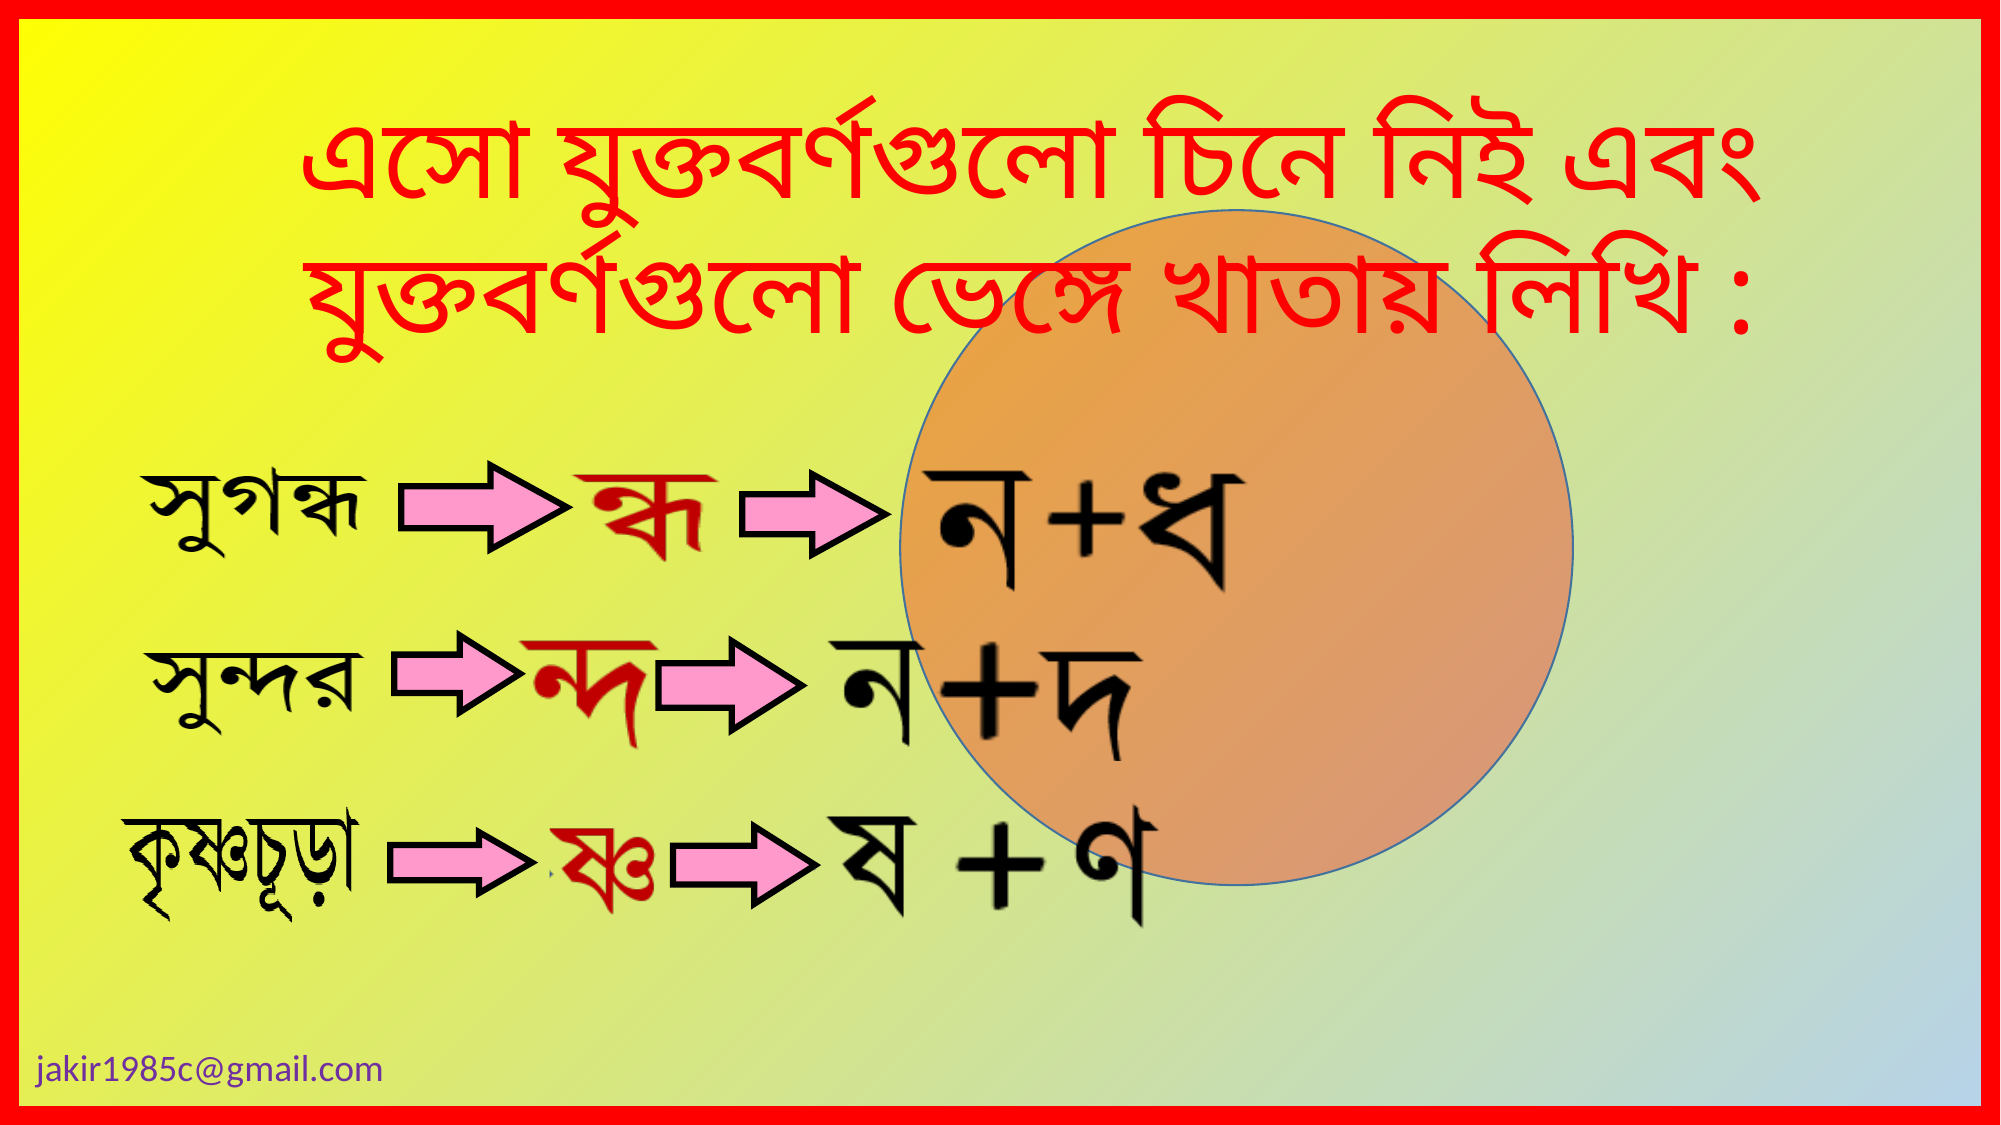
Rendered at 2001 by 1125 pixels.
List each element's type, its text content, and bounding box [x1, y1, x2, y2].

text_box [742, 474, 886, 555]
picture [809, 607, 1205, 953]
picture [917, 417, 1255, 612]
picture [560, 465, 725, 575]
text_box [681, 824, 813, 906]
text_box এসো যুক্তবর্ণগুলো চিনে নিই এবং যুক্তবর্ণগুলো ভেঙ্গে খাতায় লিখি : [71, 85, 1990, 357]
text_box [686, 639, 804, 733]
text_box [389, 830, 535, 895]
picture [549, 803, 681, 915]
picture [510, 580, 686, 755]
picture [108, 791, 361, 930]
text_box [401, 465, 560, 550]
text_box [393, 633, 510, 714]
picture [124, 636, 378, 748]
picture [124, 450, 381, 568]
